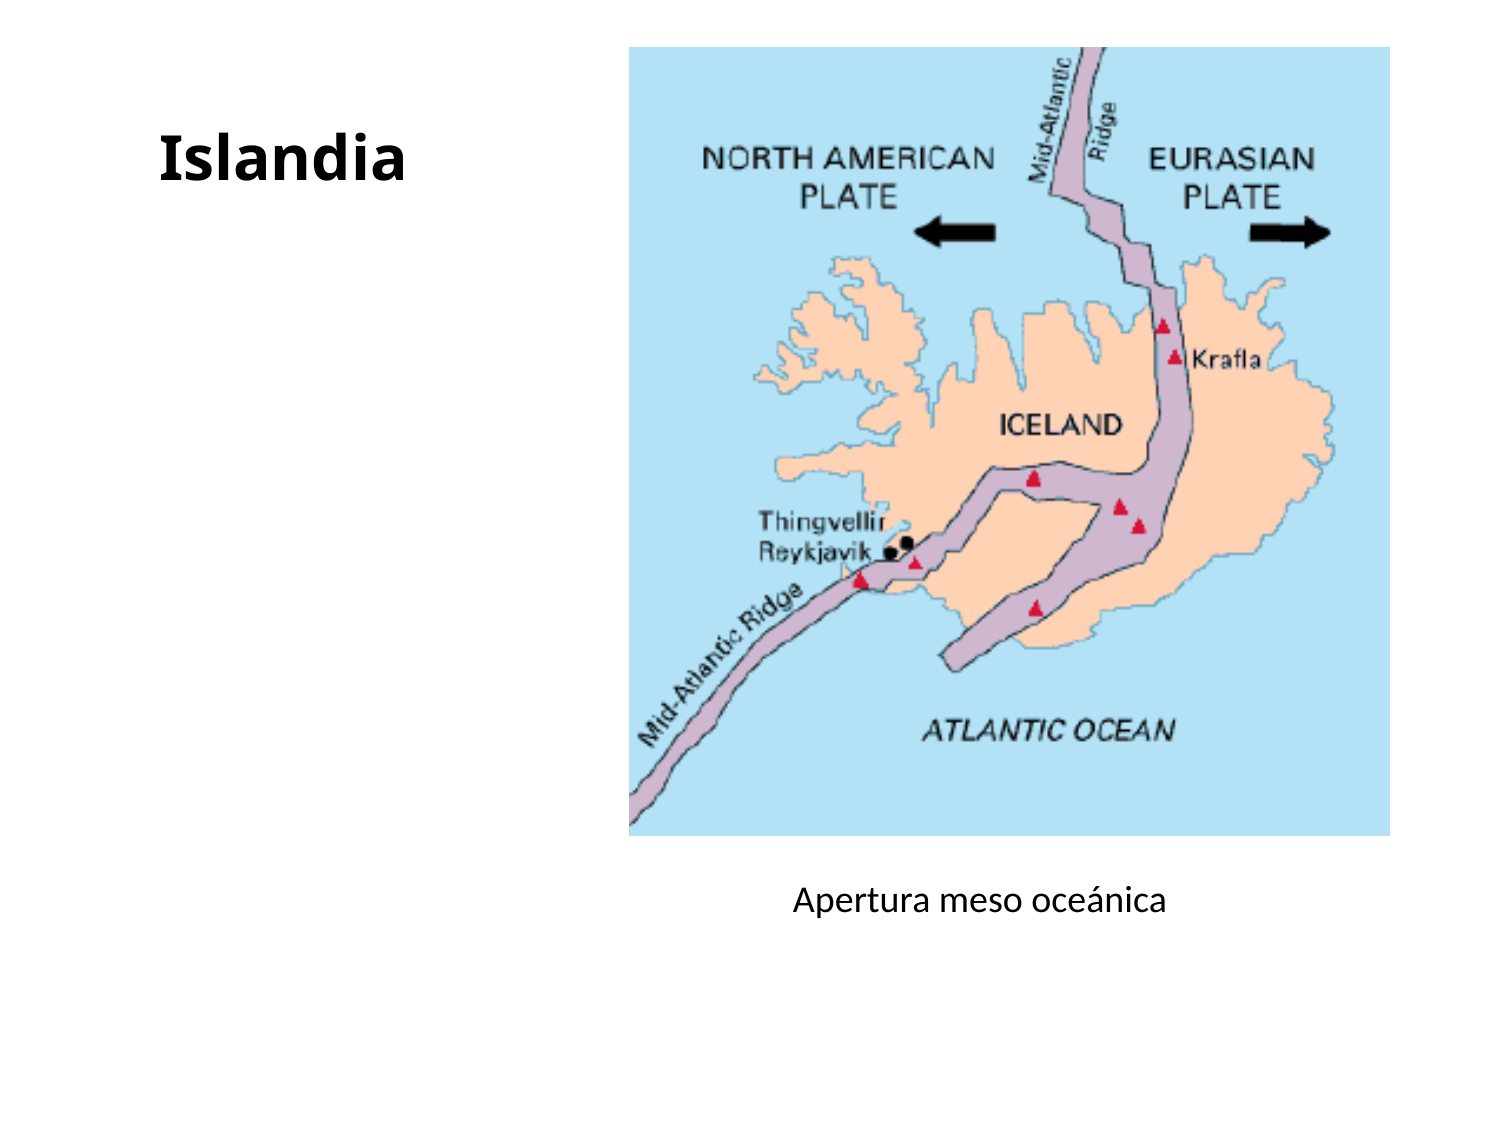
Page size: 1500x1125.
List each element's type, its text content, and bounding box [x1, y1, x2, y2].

list Apertura meso oceánica [667, 872, 1293, 929]
title Islandia [144, 106, 433, 214]
picture [629, 47, 1390, 836]
